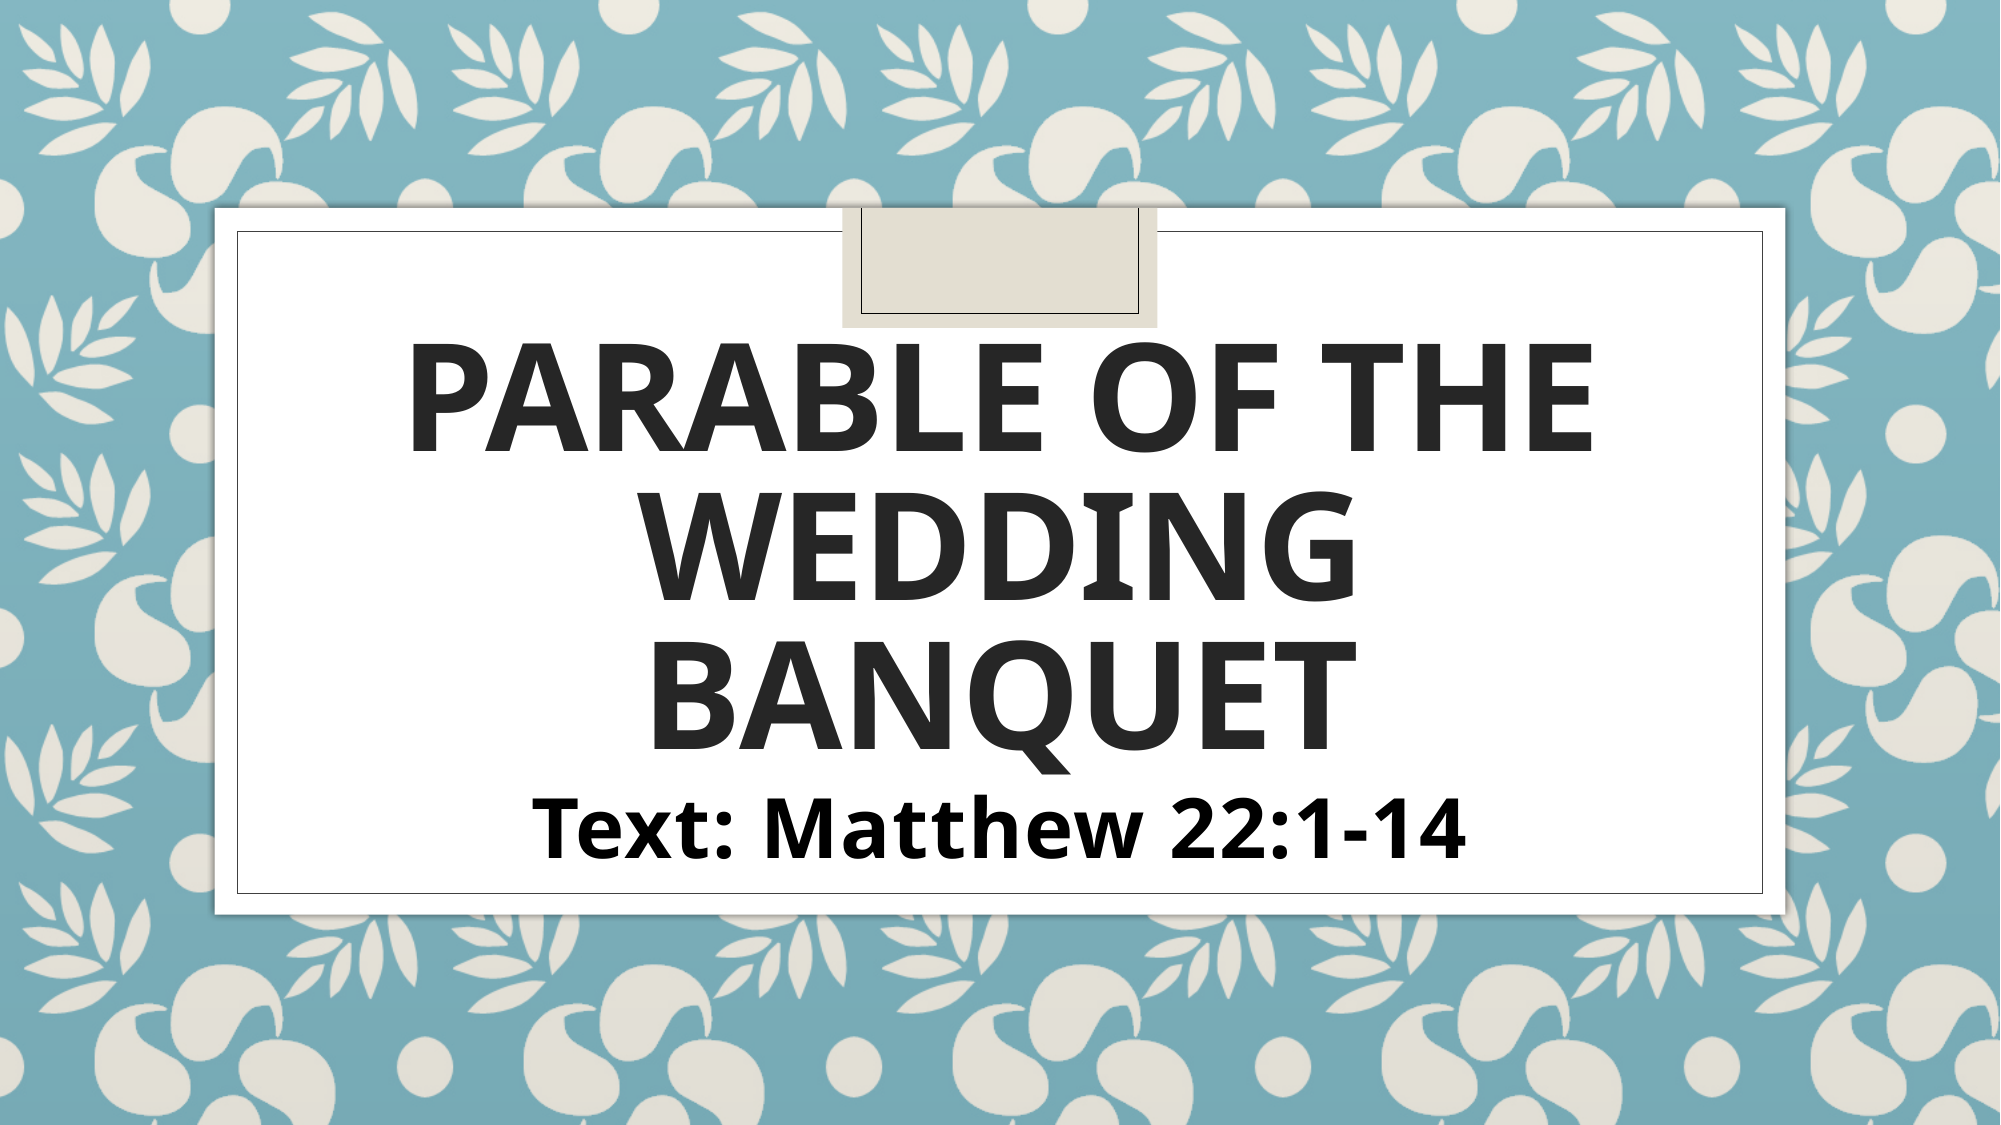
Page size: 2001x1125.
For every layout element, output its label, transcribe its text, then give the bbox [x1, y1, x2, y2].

subtitle Text: Matthew 22:1-14 [256, 768, 1745, 844]
title PARABLE OF THE WEDDING BANQUET [256, 343, 1744, 768]
